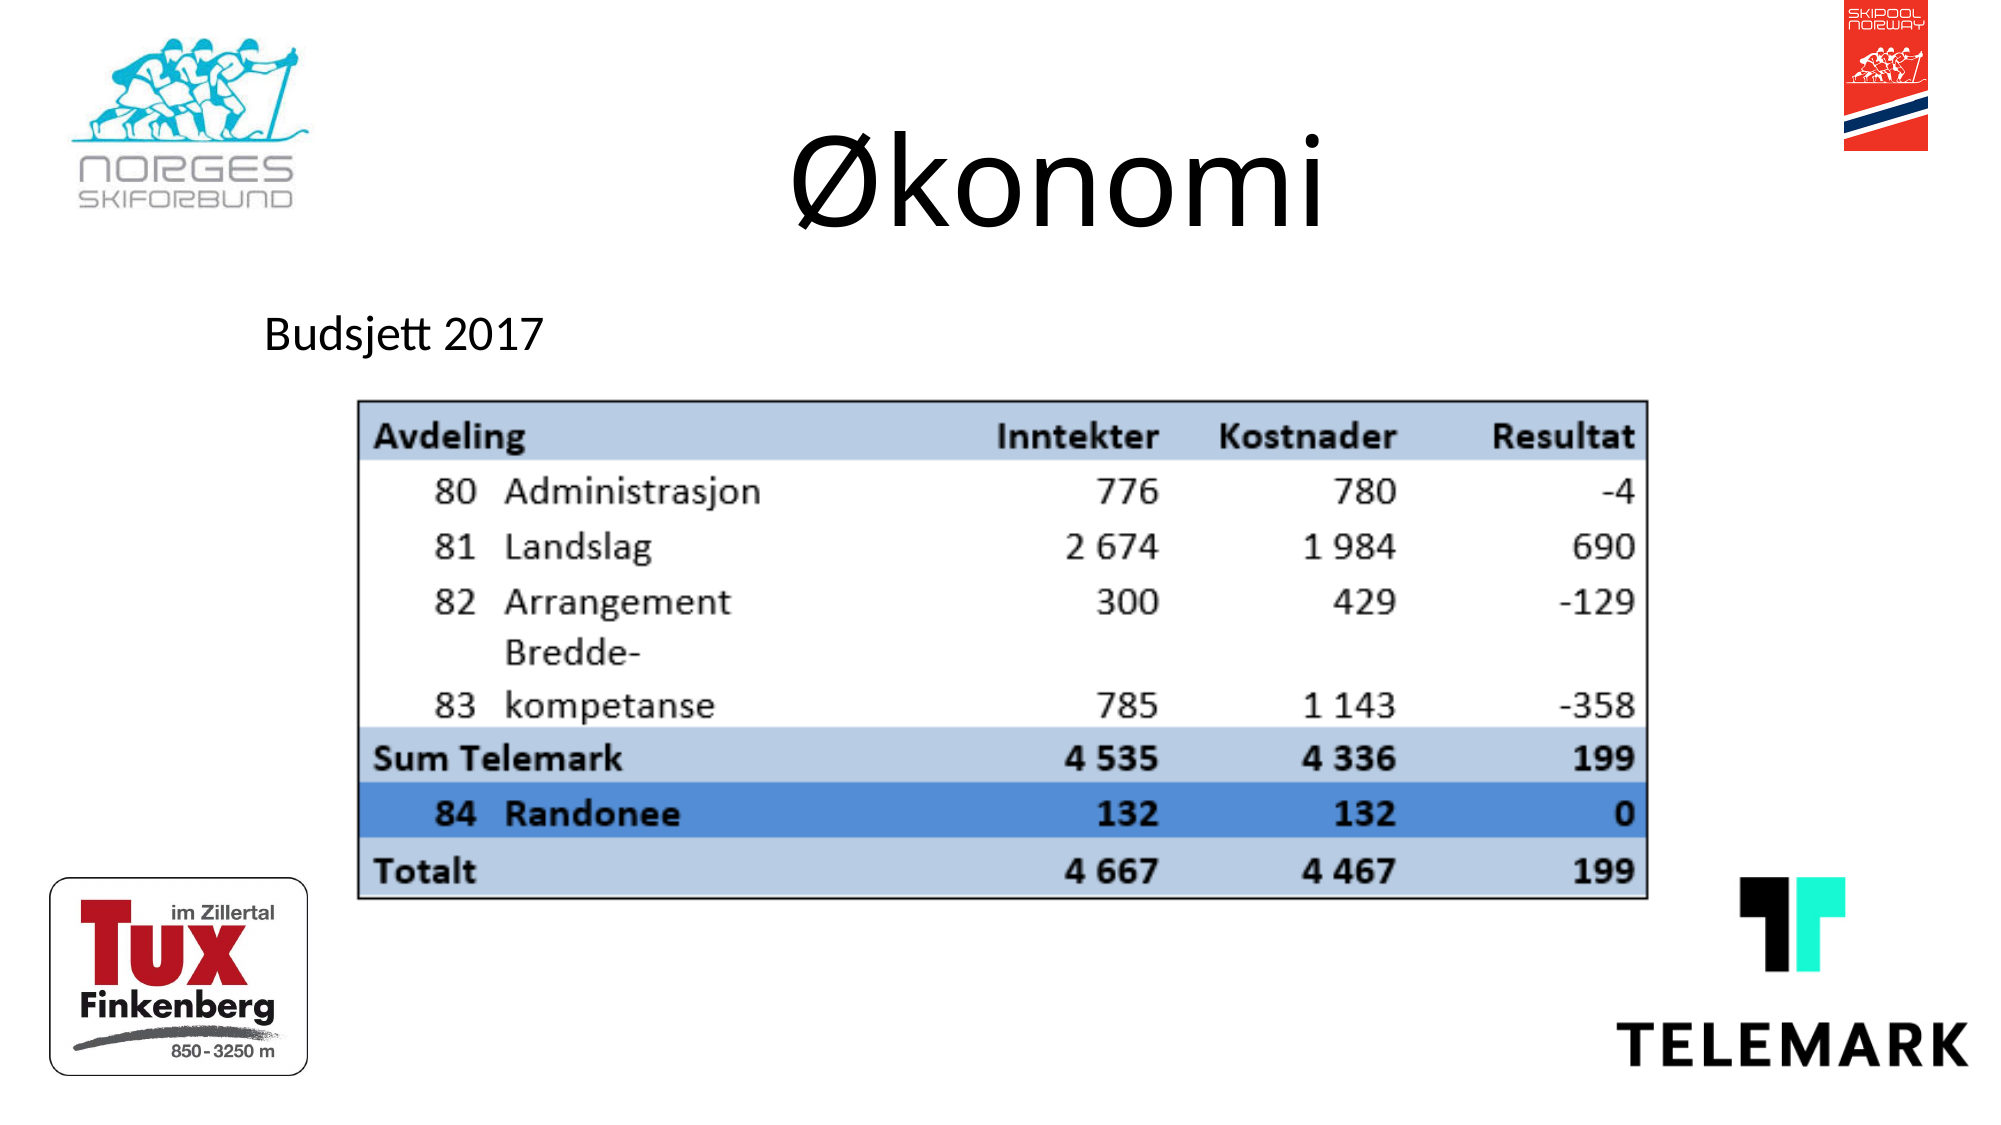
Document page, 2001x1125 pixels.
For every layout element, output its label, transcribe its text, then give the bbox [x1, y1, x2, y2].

picture [0, 28, 376, 219]
subtitle Budsjett 2017 [249, 299, 1750, 863]
picture [49, 877, 308, 1076]
picture [328, 364, 1969, 1067]
picture [1844, 0, 1928, 151]
title Økonomi [307, 66, 1808, 262]
